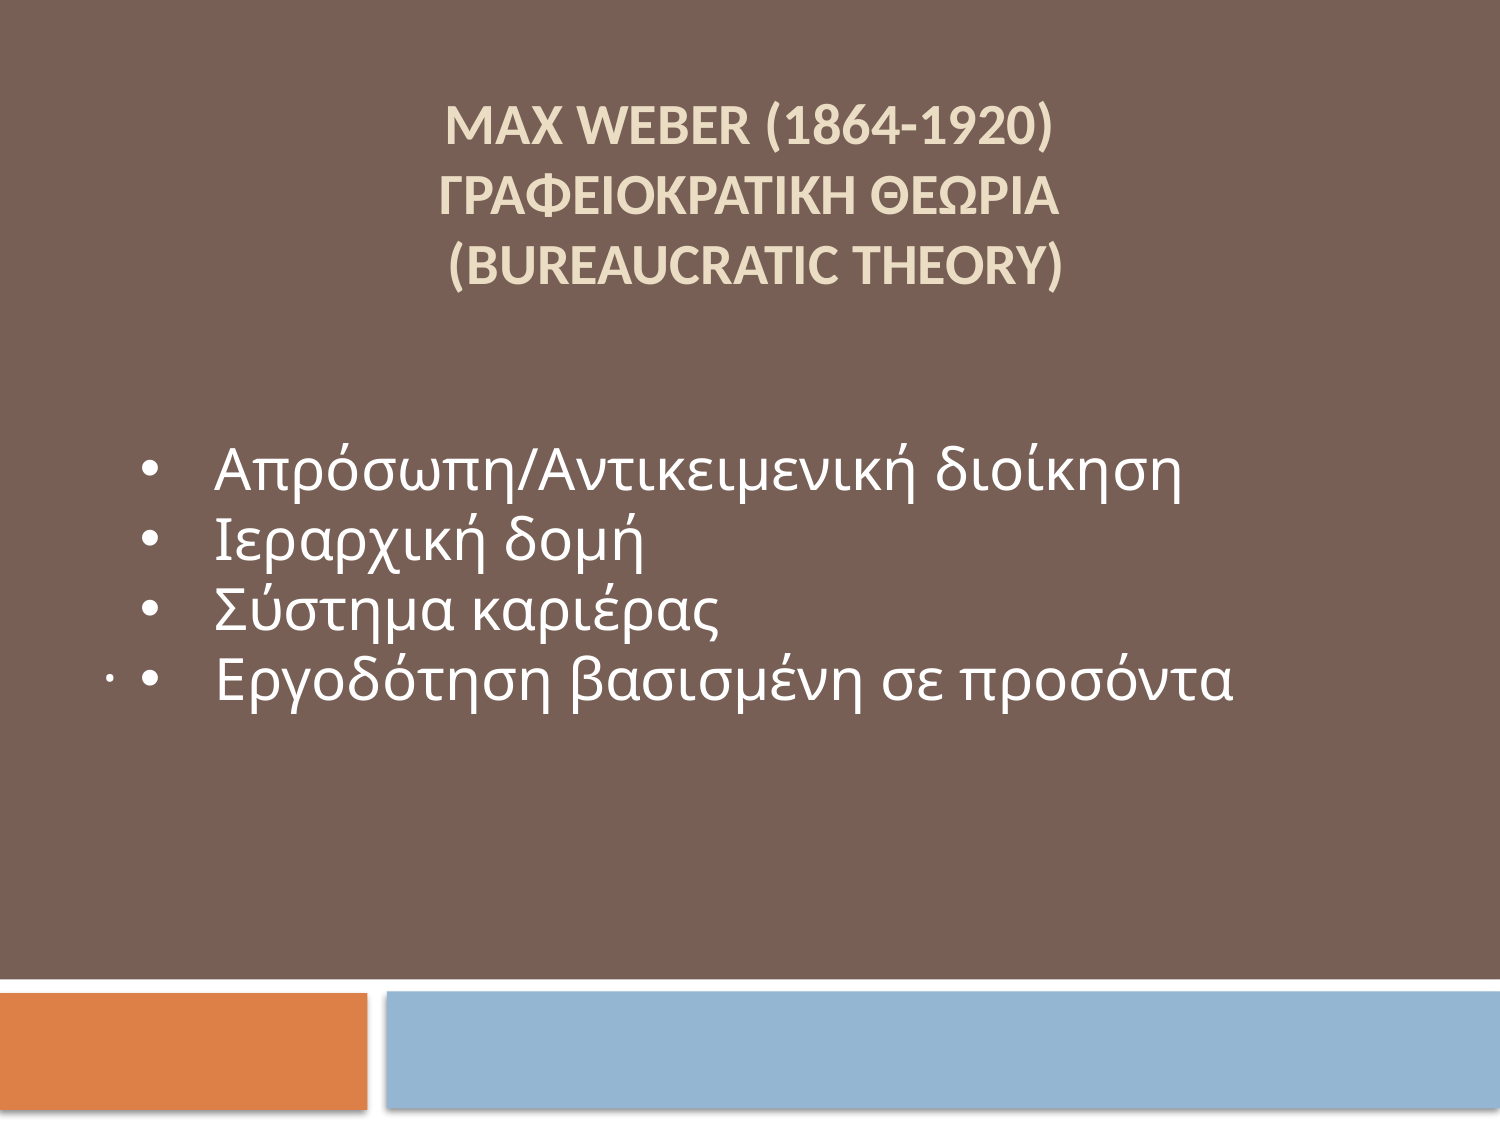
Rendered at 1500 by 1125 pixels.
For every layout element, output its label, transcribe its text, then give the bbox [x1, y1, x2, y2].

subtitle . [87, 375, 1388, 1025]
text_box Απρόσωπη/Αντικειμενική διοίκηση Ιεραρχική δομή Σύστημα καριέρας Εργοδότηση βασισμένη σε προσόντα [124, 424, 1400, 720]
title MAX WEBER (1864-1920) ΓΡΑΦΕΙΟΚΡΑΤΙΚΗ ΘΕΩΡΙΑ (Bureaucratic Theory) [112, 62, 1388, 304]
